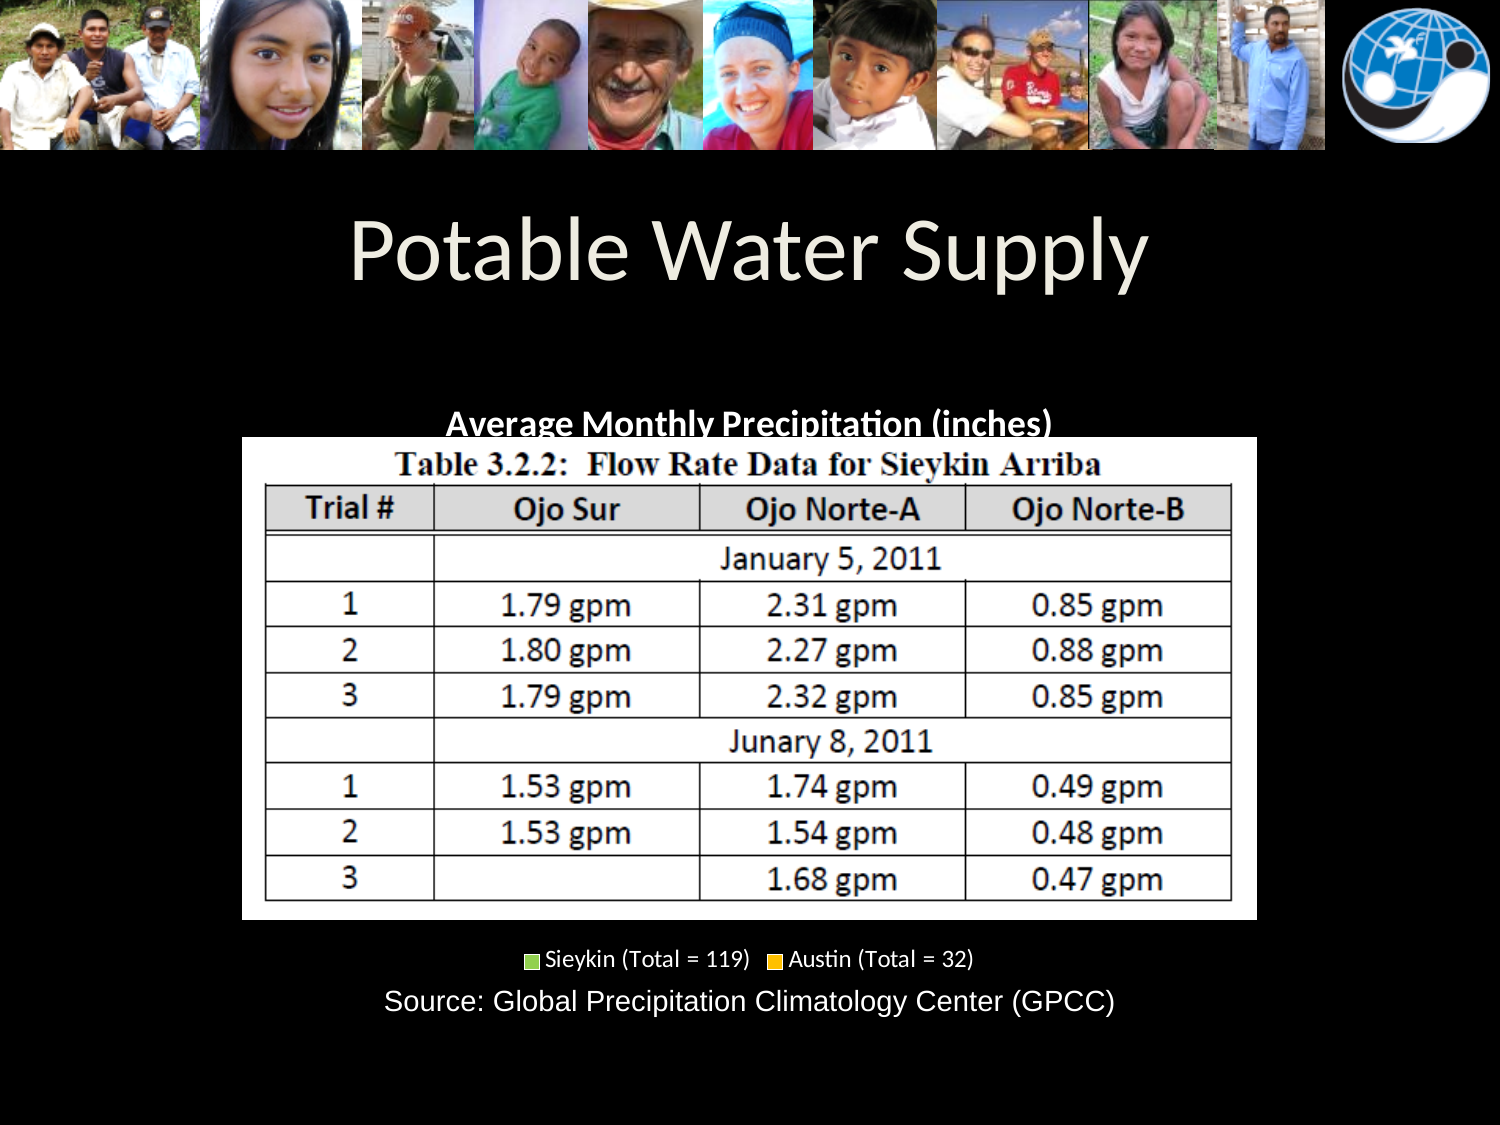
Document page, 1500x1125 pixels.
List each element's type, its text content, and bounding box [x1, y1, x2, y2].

picture [241, 437, 1258, 920]
chart [333, 920, 1166, 981]
text_box Source: Global Precipitation Climatology Center (GPCC) [337, 990, 1163, 1025]
picture [0, 0, 1325, 150]
title Potable Water Supply [74, 149, 1426, 338]
chart [333, 376, 1166, 437]
